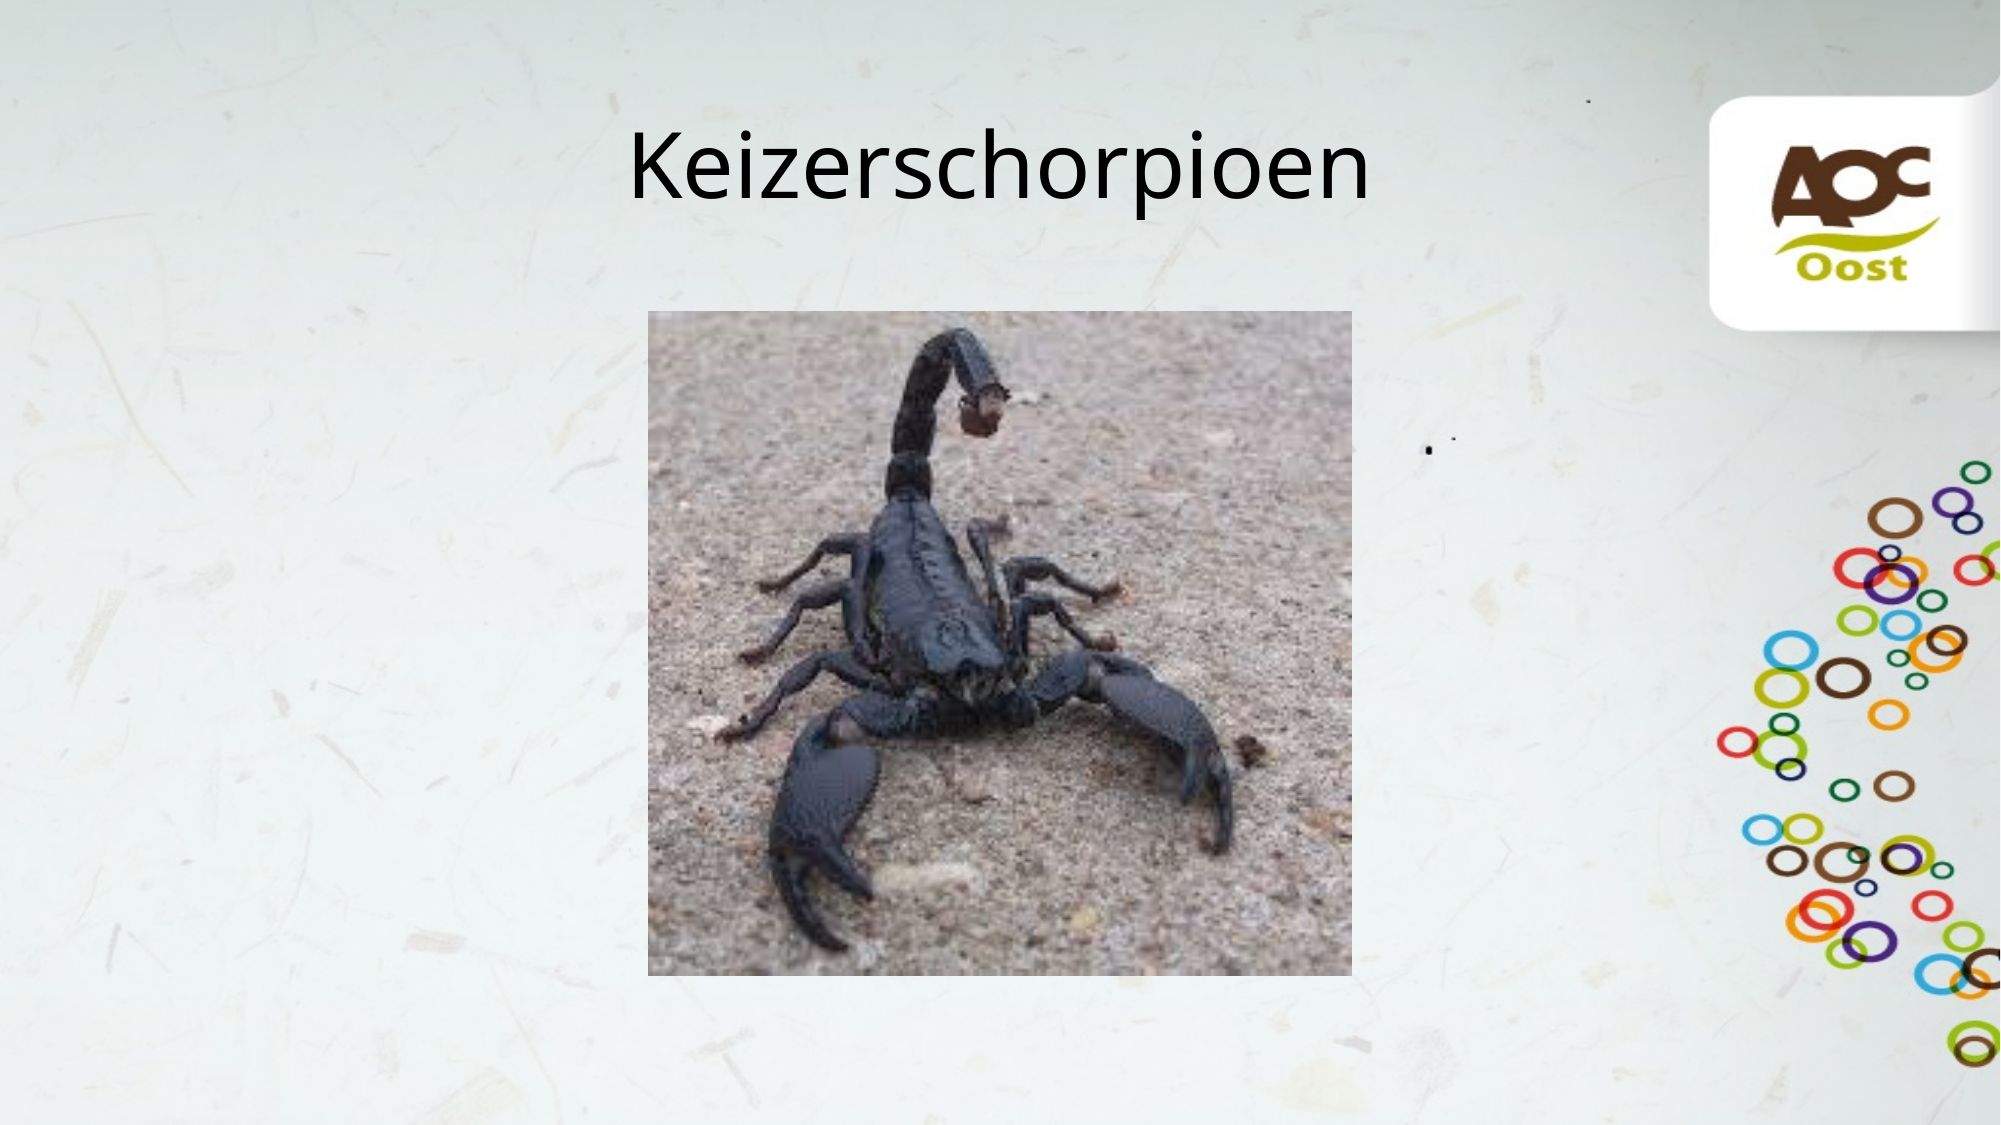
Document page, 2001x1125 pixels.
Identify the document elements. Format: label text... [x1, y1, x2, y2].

title Keizerschorpioen [137, 59, 1863, 278]
picture [0, 0, 2001, 1125]
